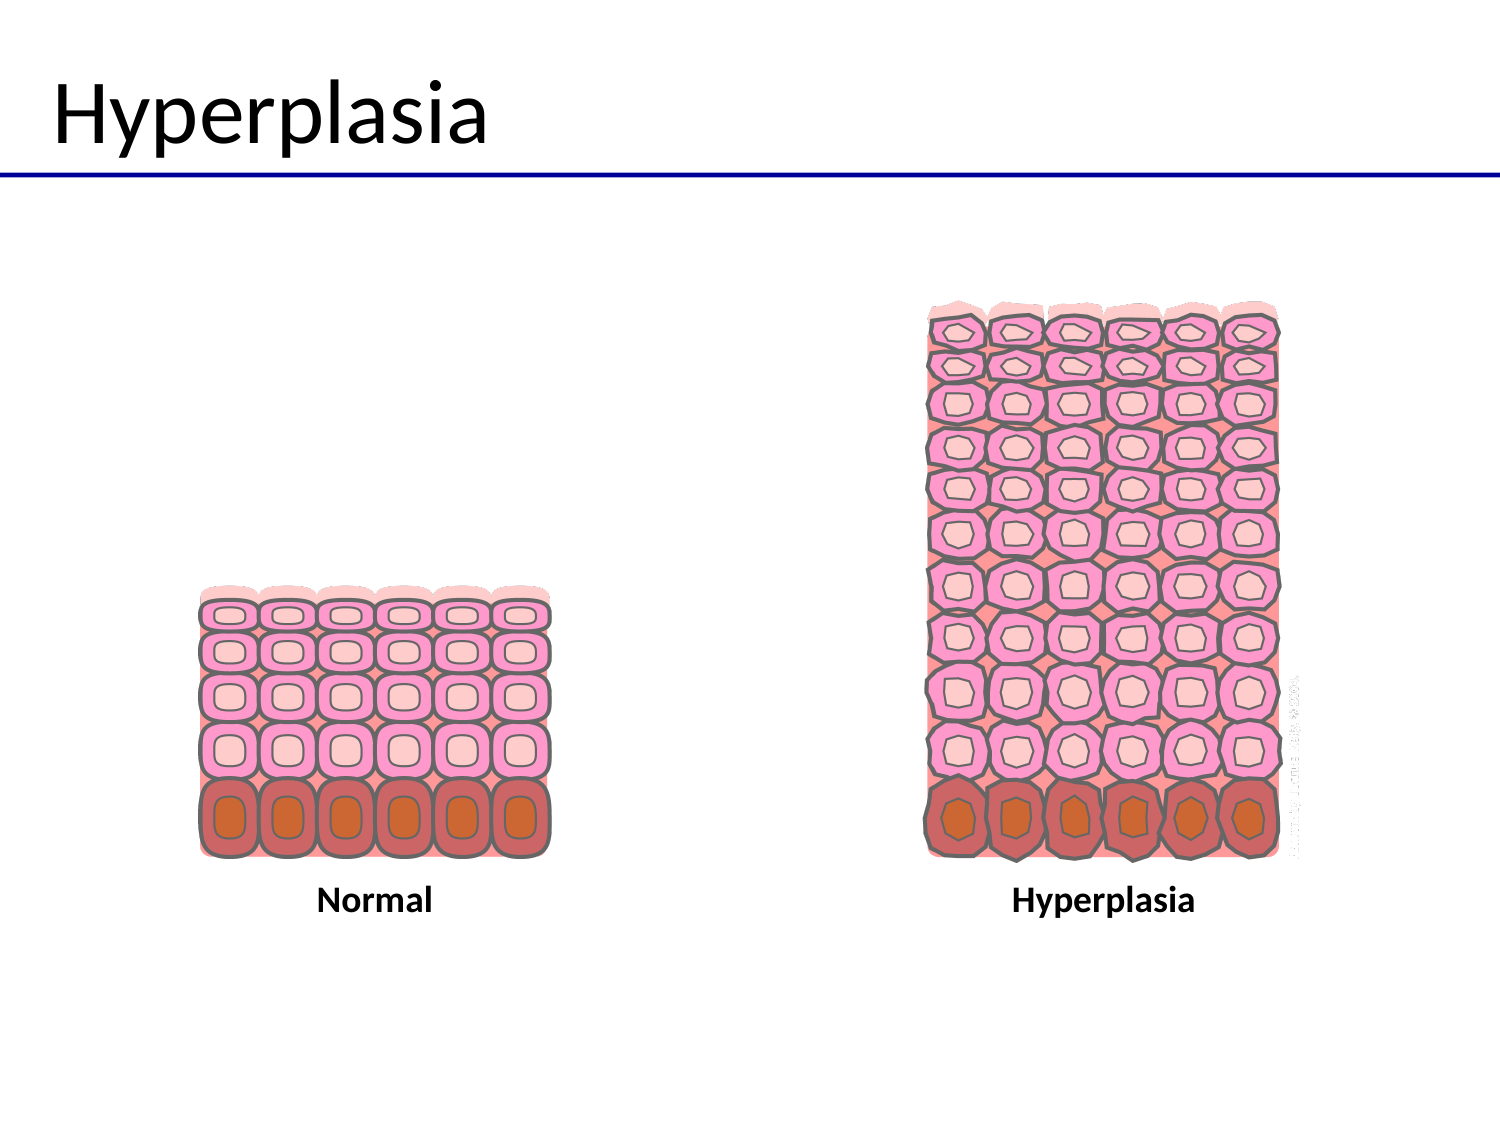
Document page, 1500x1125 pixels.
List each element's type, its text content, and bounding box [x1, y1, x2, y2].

text_box Normal [316, 875, 434, 921]
text_box Hyperplasia [1011, 875, 1197, 921]
text_box Hyperplasia [37, 44, 1500, 150]
picture [198, 300, 1301, 863]
